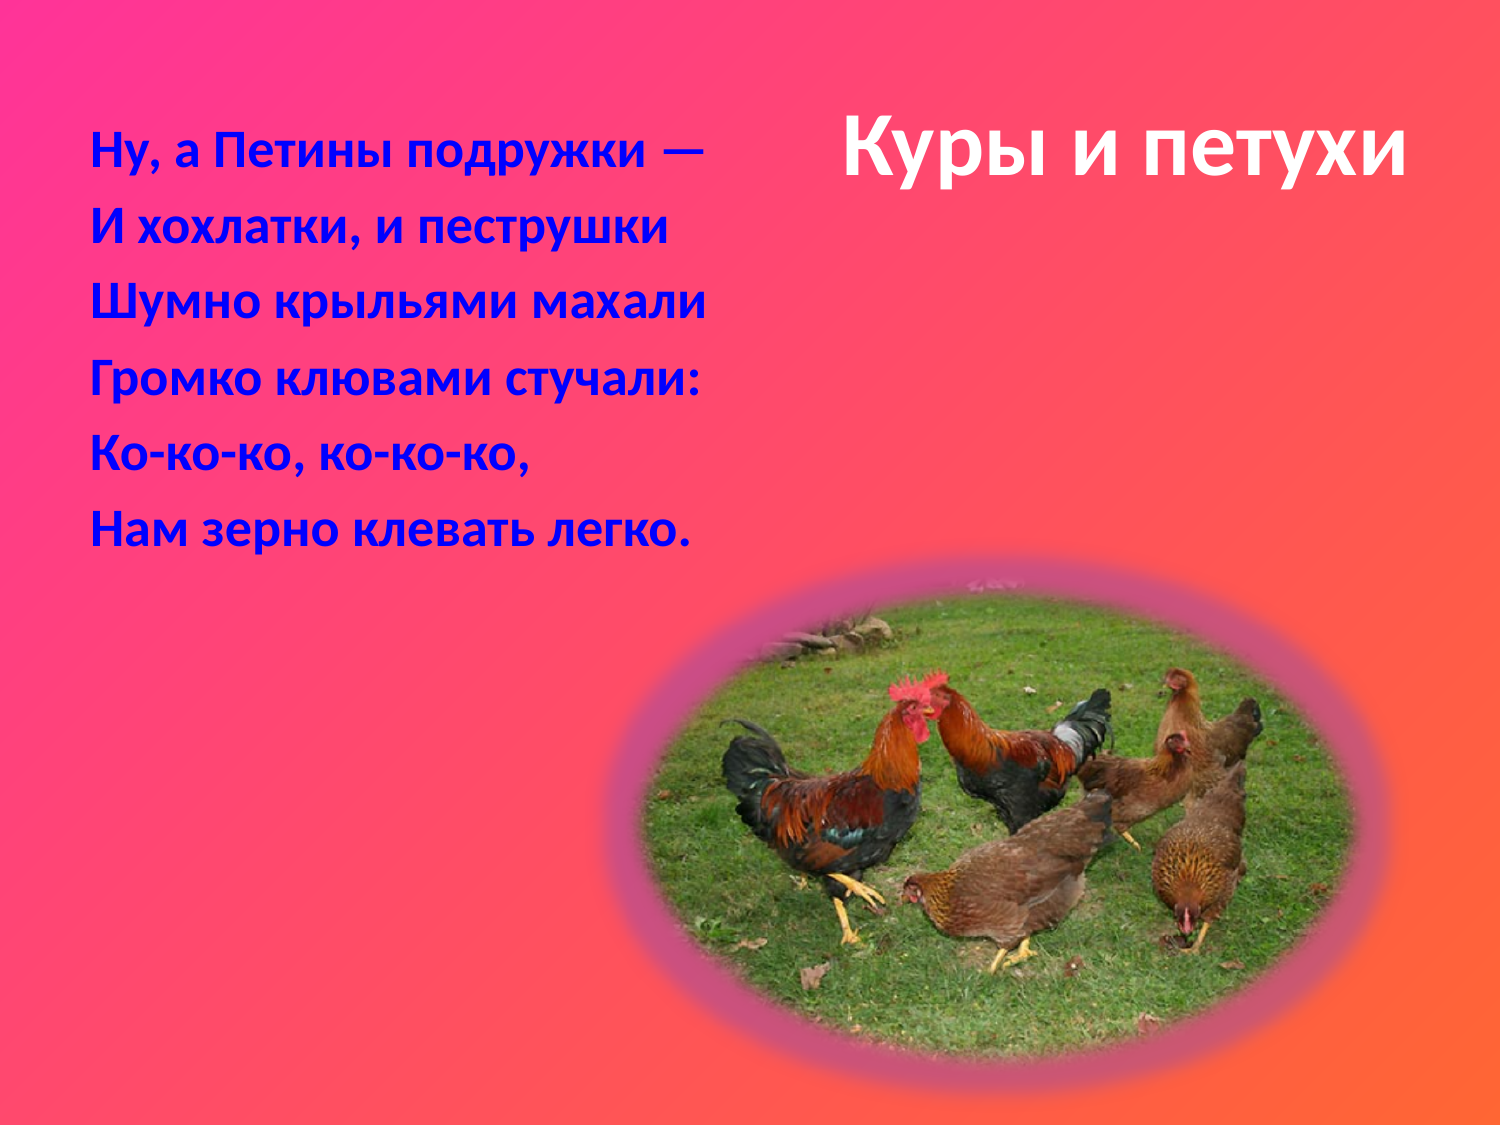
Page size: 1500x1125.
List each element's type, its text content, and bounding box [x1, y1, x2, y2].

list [620, 573, 1374, 1077]
title Куры и петухи [75, 45, 1425, 233]
list Ну, а Петины подружки — И хохлатки, и пеструшки Шумно крыльями махали Громко клювами стучали: Ко-ко-ко, ко-ко-ко, Нам зерно клевать легко. [75, 105, 738, 856]
